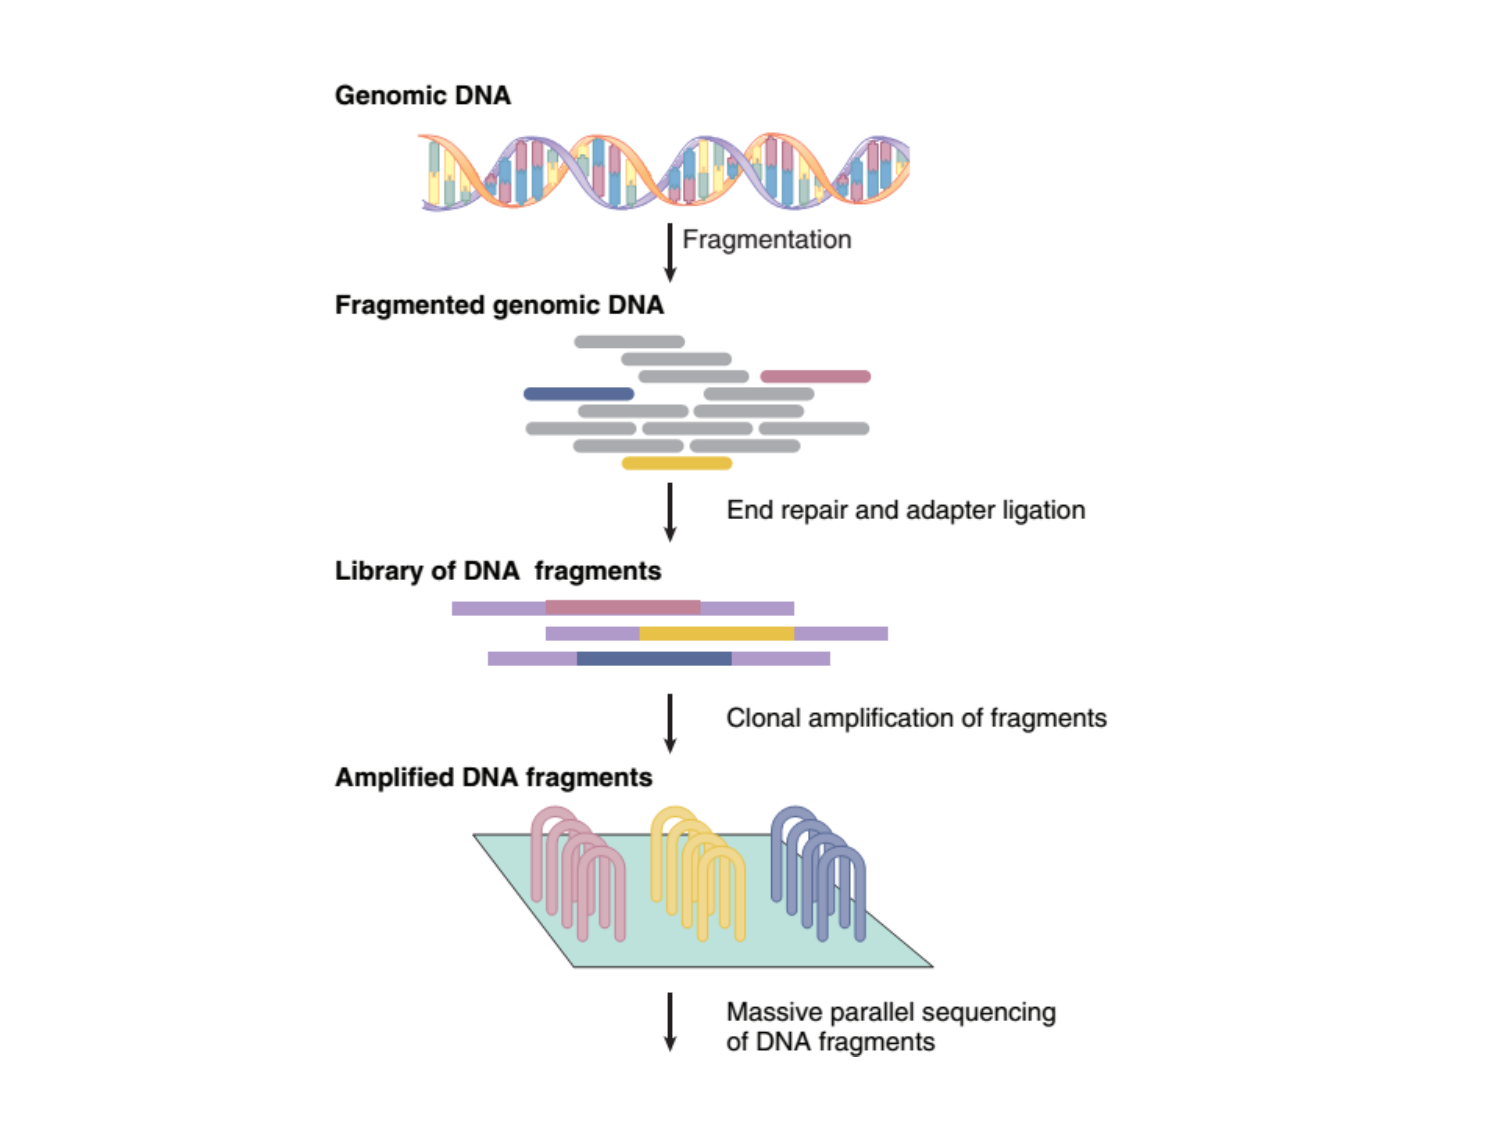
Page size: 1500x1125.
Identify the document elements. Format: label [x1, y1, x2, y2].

picture [295, 67, 1205, 1058]
